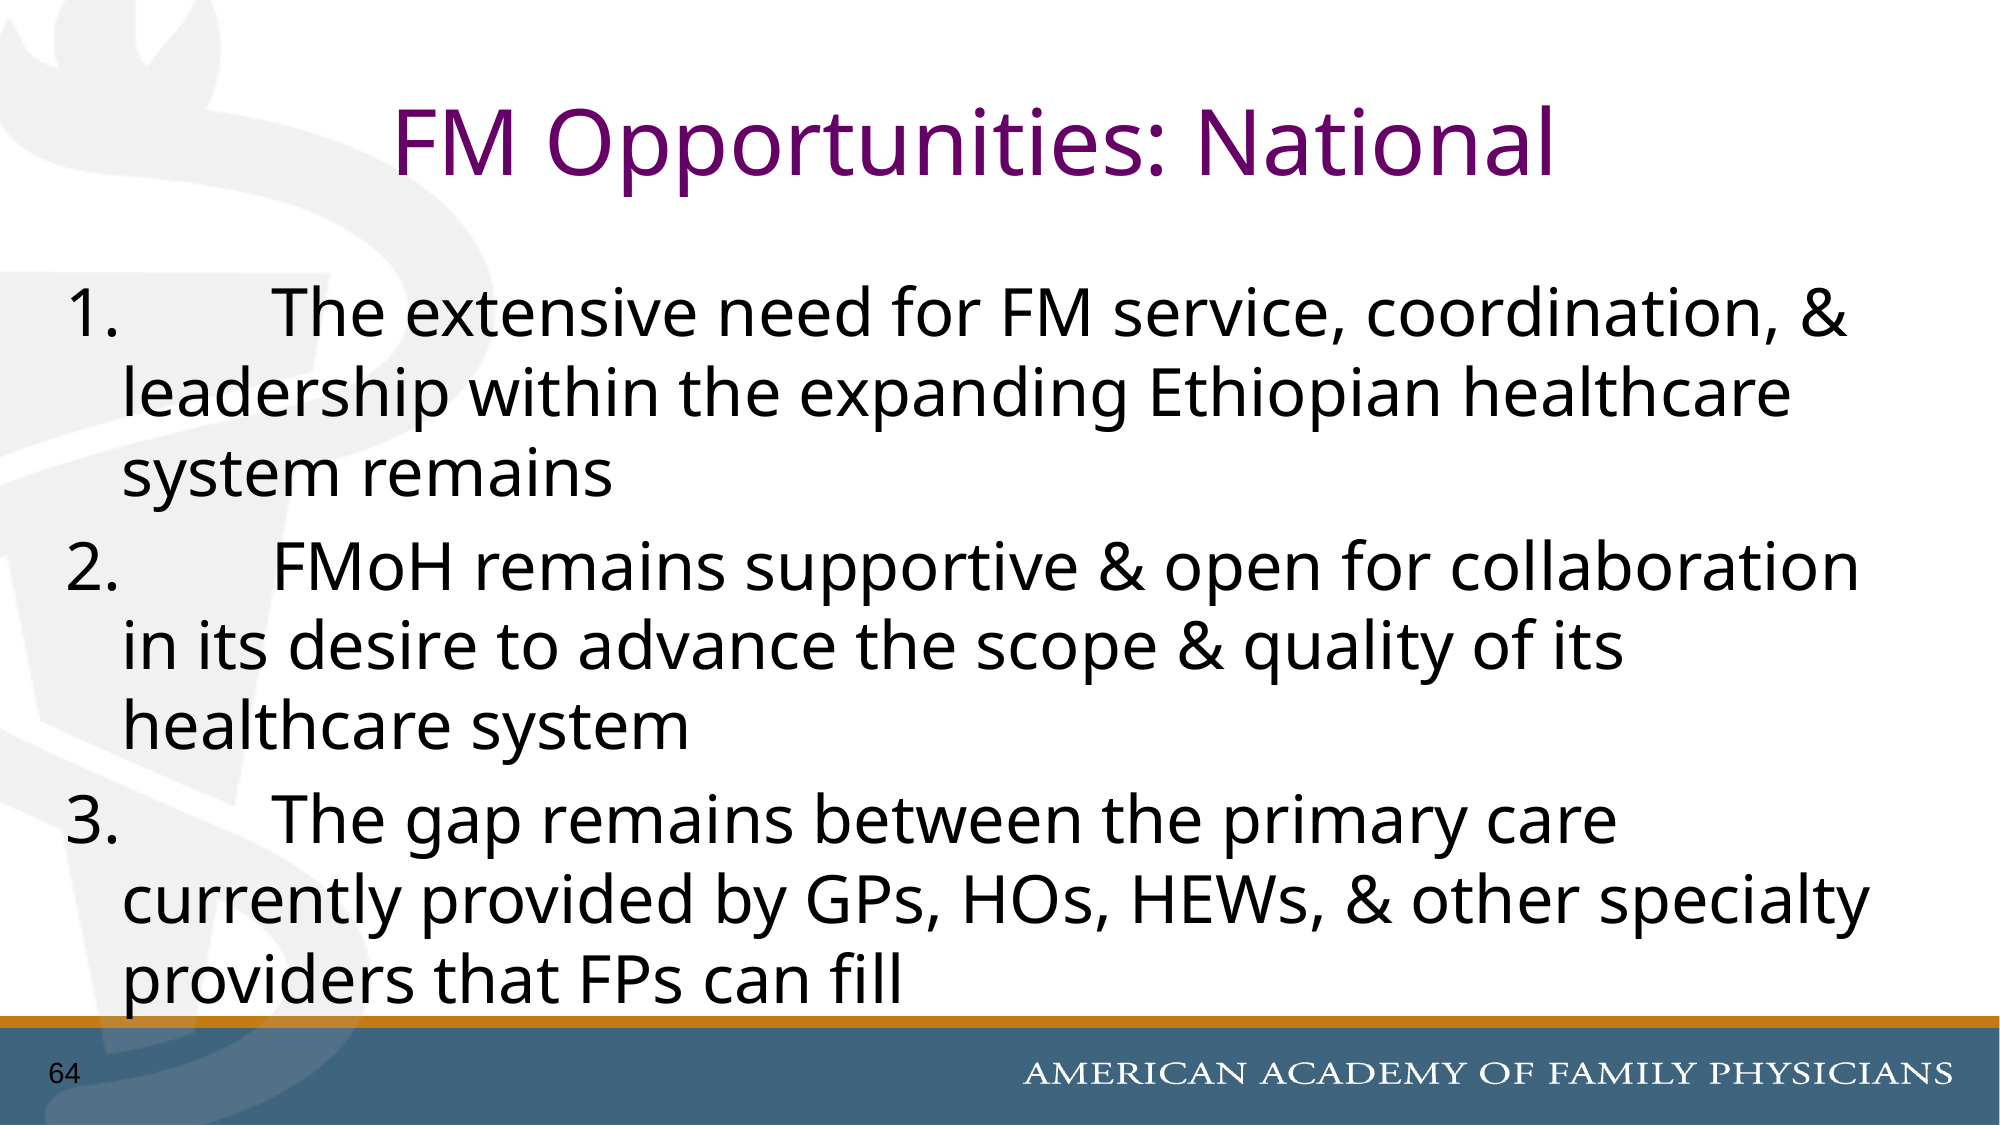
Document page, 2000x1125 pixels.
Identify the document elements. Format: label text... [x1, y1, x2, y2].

picture [0, 0, 2000, 1125]
slide_number 64 [33, 1046, 150, 1125]
title FM Opportunities: National [49, 45, 1900, 233]
list 1. The extensive need for FM service, coordination, & leadership within the expanding Ethiopian healthcare system remains 2. FMoH remains supportive & open for collaboration in its desire to advance the scope & quality of its healthcare system 3. The gap remains between the primary care currently provided by GPs, HOs, HEWs, & other specialty providers that FPs can fill [49, 262, 1900, 1005]
